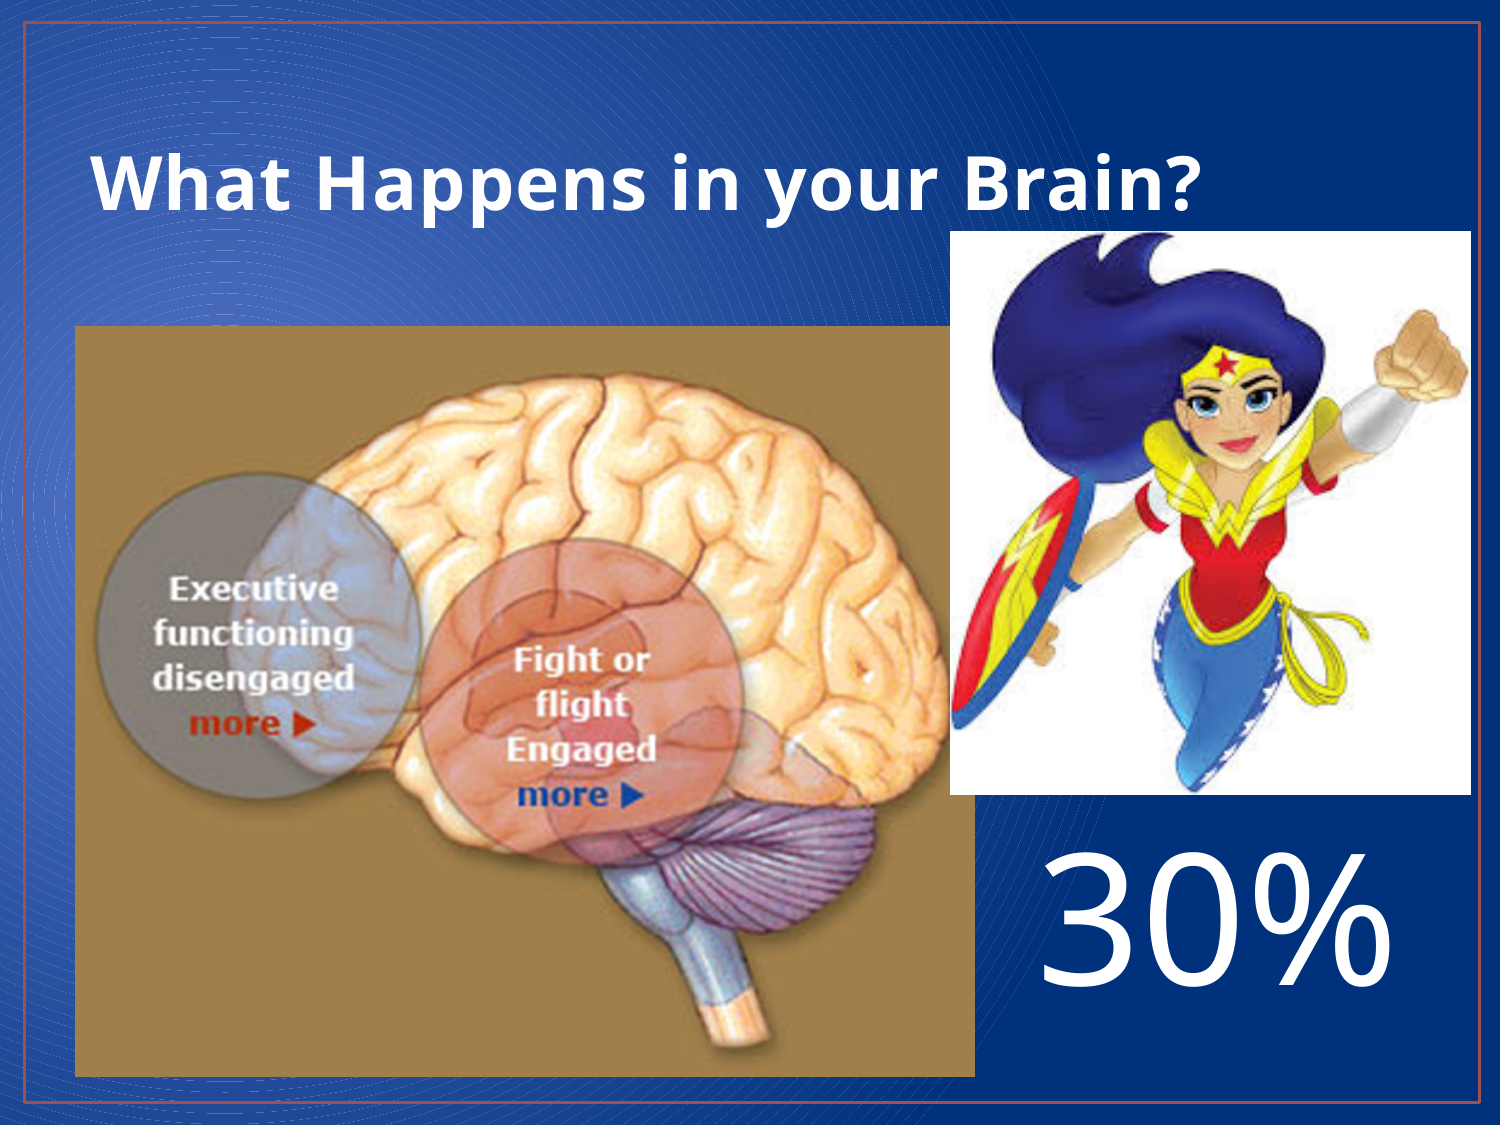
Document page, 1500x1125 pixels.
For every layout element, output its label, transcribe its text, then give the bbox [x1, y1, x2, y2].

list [74, 325, 975, 1077]
picture [950, 231, 1471, 795]
title What Happens in your Brain? [75, 45, 1425, 233]
text_box 30% [1021, 794, 1500, 1030]
